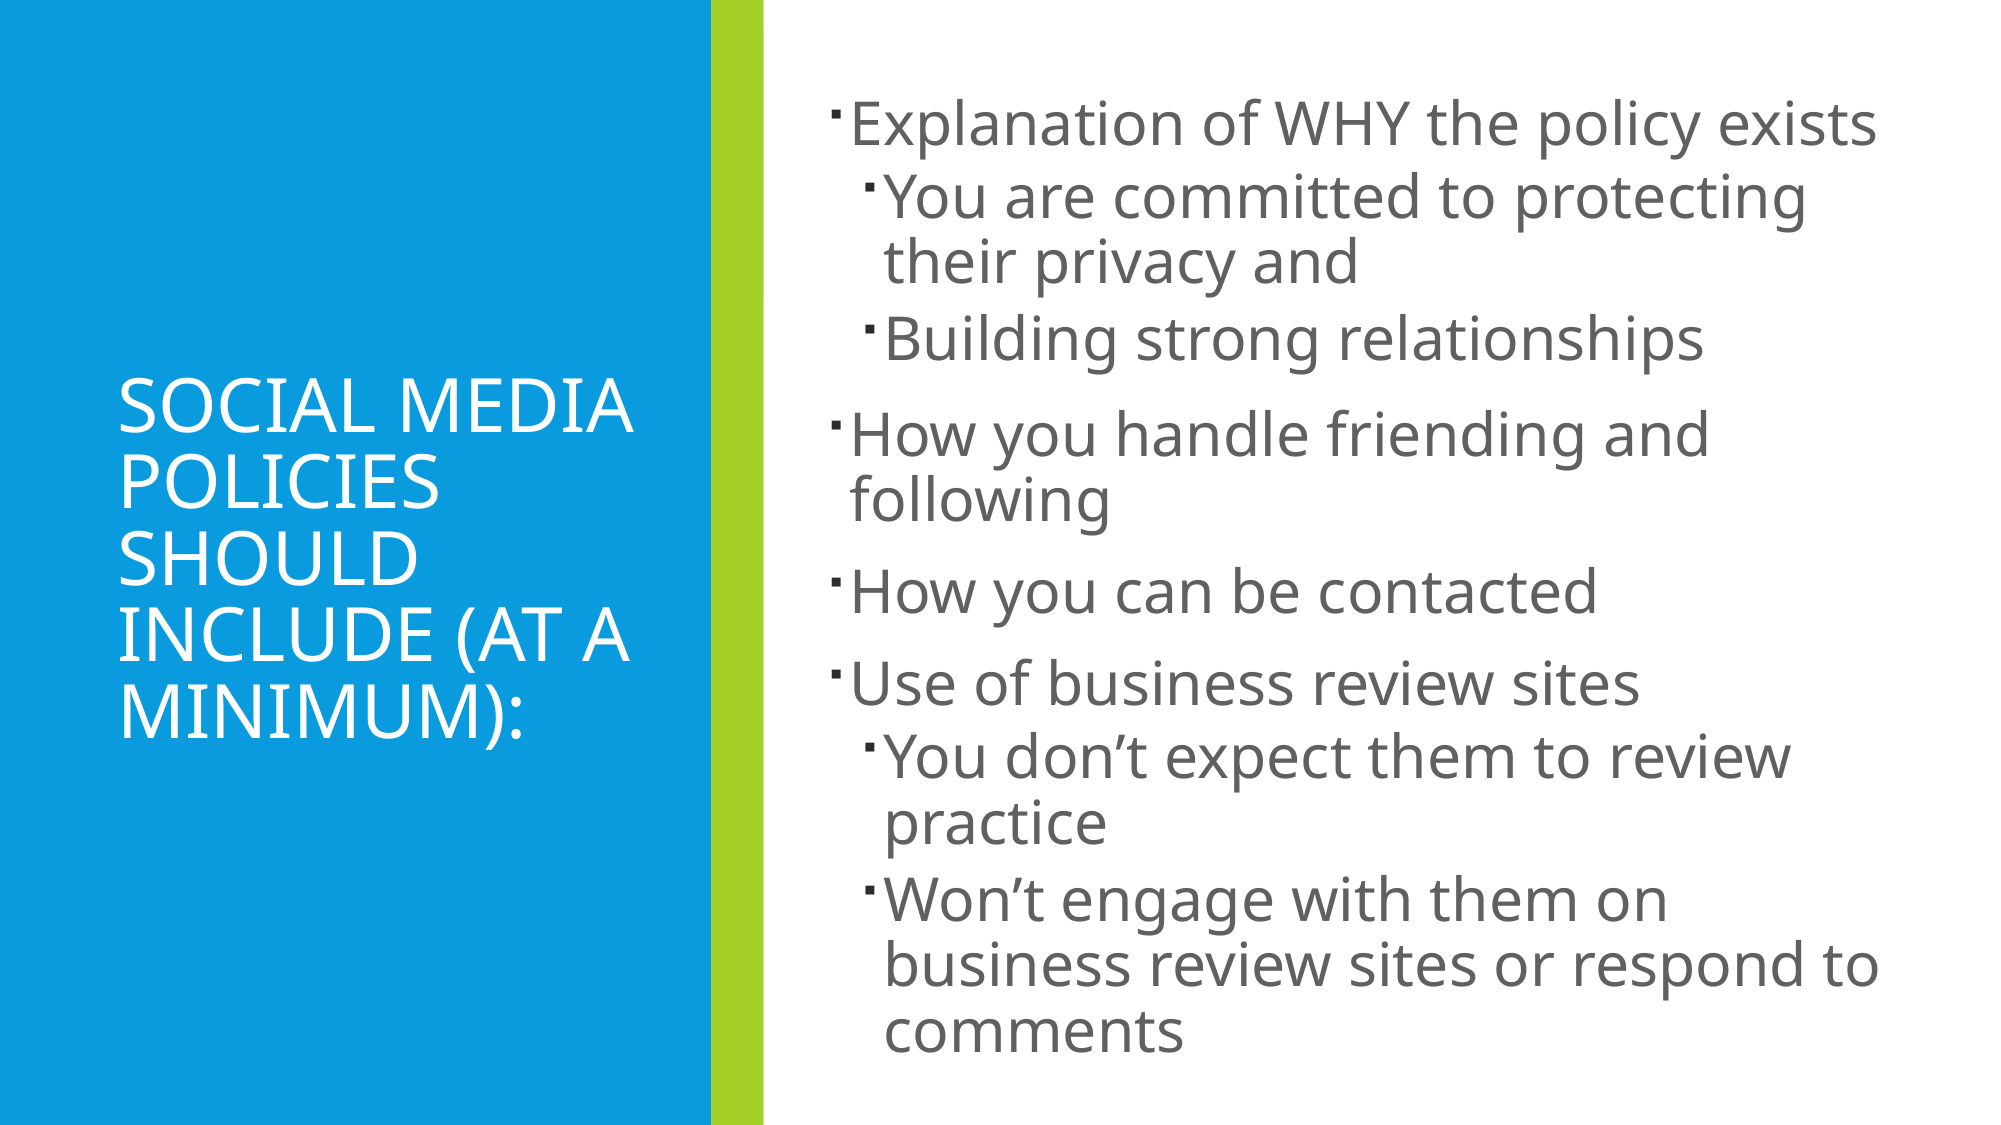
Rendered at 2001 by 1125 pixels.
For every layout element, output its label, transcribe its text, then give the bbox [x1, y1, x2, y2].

title Social media policies should include (at a minimum): [102, 137, 668, 988]
list Explanation of WHY the policy exists You are committed to protecting their privacy and Building strong relationships How you handle friending and following How you can be contacted Use of business review sites You don’t expect them to review practice Won’t engage with them on business review sites or respond to comments [807, 85, 1942, 1074]
text_box [0, 0, 710, 1125]
text_box [710, 0, 764, 1125]
text_box [764, 0, 2000, 1125]
